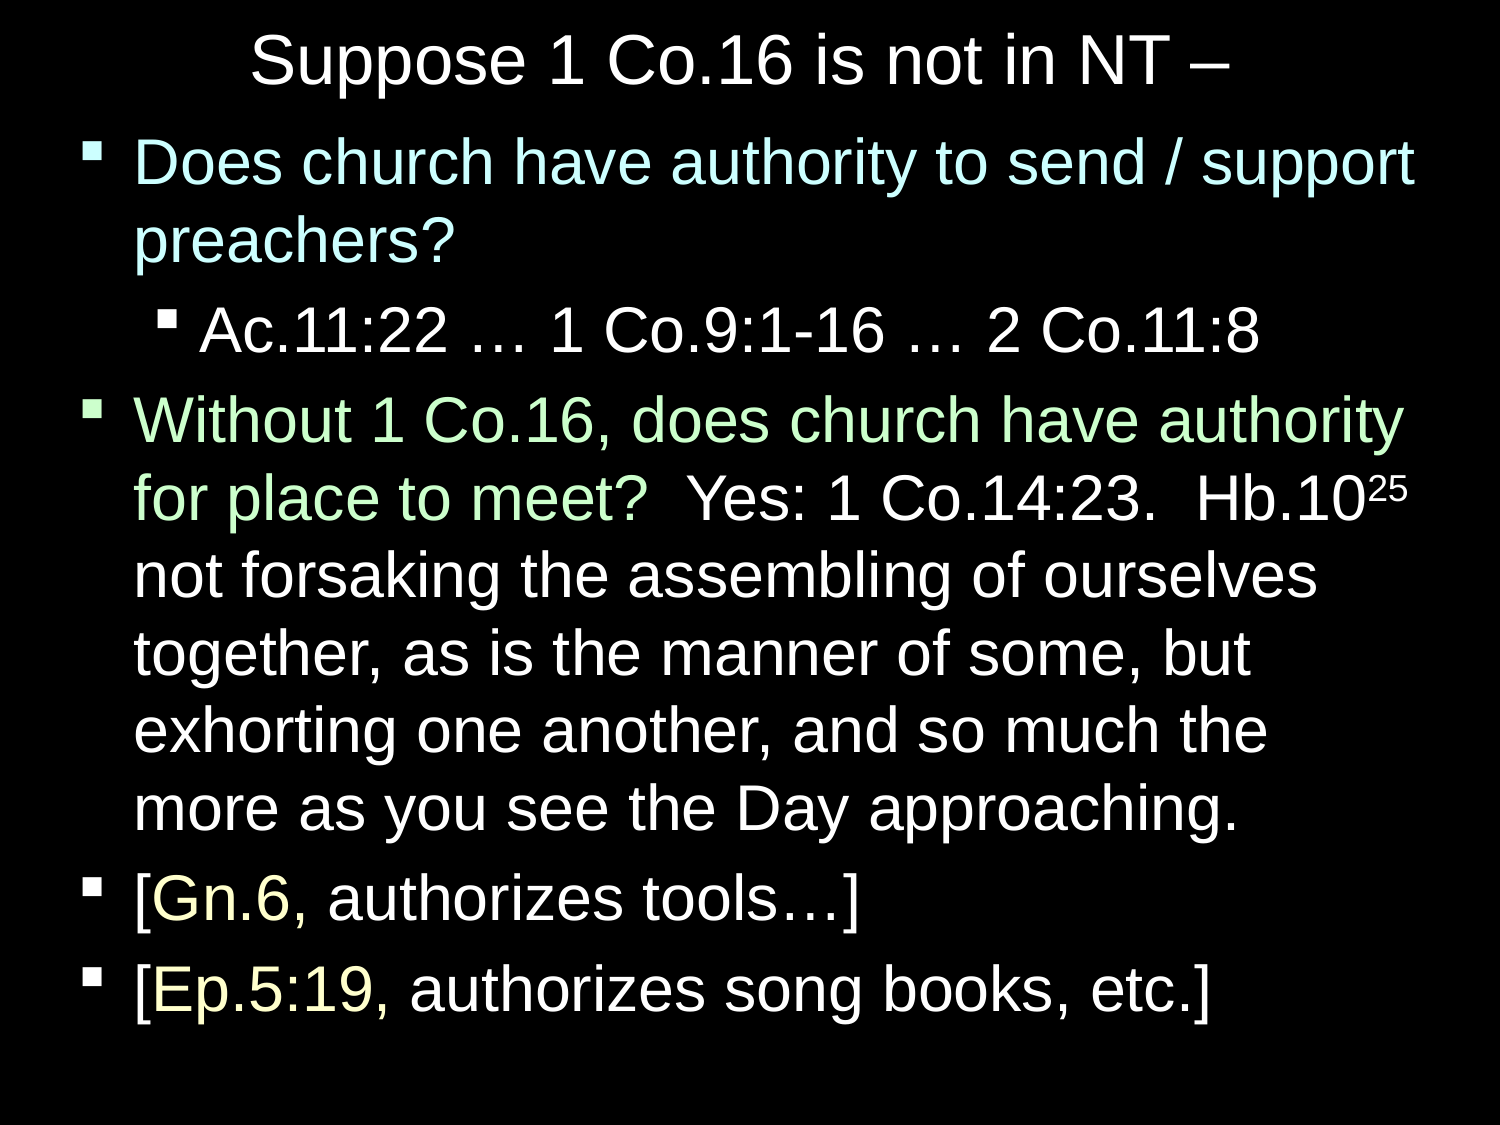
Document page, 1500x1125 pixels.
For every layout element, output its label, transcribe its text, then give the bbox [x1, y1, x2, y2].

title Suppose 1 Co.16 is not in NT – [75, 0, 1425, 112]
list Does church have authority to send / support preachers? Ac.11:22 … 1 Co.9:1-16 … 2 Co.11:8 Without 1 Co.16, does church have authority for place to meet? Yes: 1 Co.14:23. Hb.1025 not forsaking the assembling of ourselves together, as is the manner of some, but exhorting one another, and so much the more as you see the Day approaching. [Gn.6, authorizes tools…] [Ep.5:19, authorizes song books, etc.] [62, 112, 1438, 1043]
